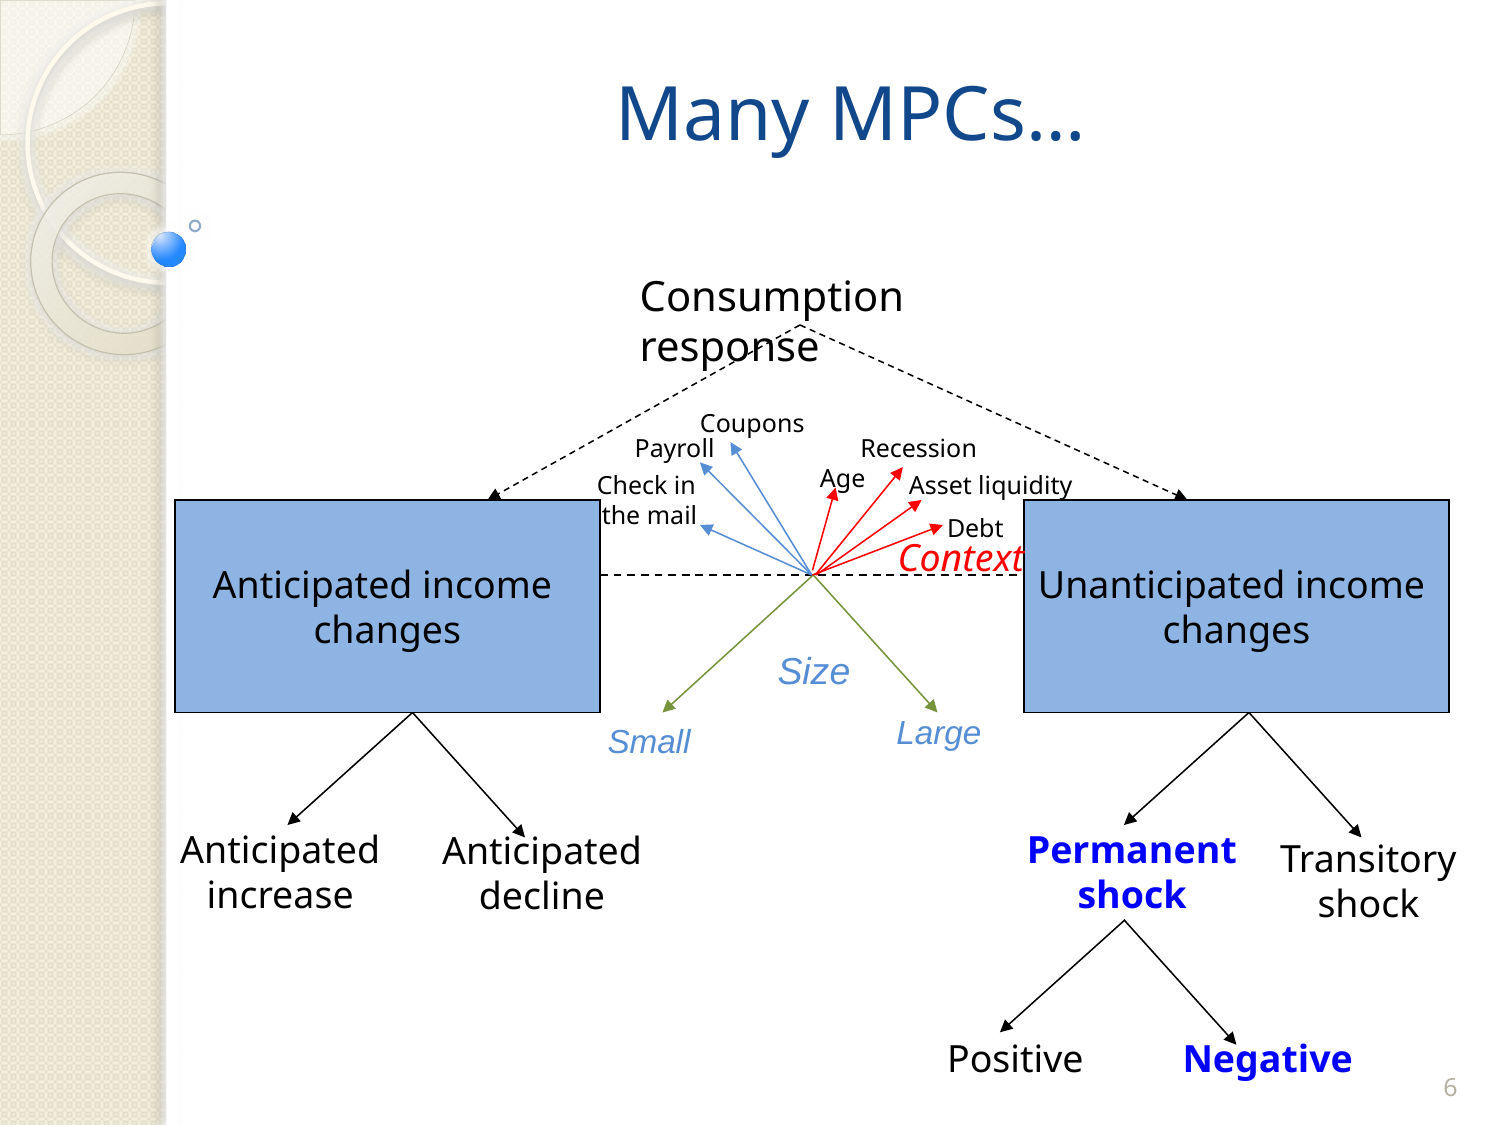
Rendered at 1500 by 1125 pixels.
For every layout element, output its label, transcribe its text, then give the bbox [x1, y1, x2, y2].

text_box Permanent shock [1012, 818, 1252, 924]
text_box [838, 523, 932, 565]
text_box [1173, 489, 1188, 501]
text_box [1126, 713, 1249, 818]
text_box Coupons [685, 399, 820, 445]
text_box Asset liquidity [894, 462, 1088, 508]
text_box Large [881, 699, 1007, 760]
slide_number 6 [1413, 1034, 1488, 1113]
text_box Positive [932, 1027, 1099, 1087]
text_box Consumption response [624, 262, 1050, 378]
text_box Payroll [619, 425, 730, 470]
text_box Check in the mail [582, 462, 717, 538]
text_box Many MPCs… [235, 0, 1466, 163]
text_box [1002, 921, 1124, 1027]
text_box Size [762, 639, 866, 700]
text_box Anticipated decline [427, 819, 657, 925]
text_box [1123, 919, 1237, 1045]
text_box Negative [1167, 1027, 1368, 1087]
text_box Context [882, 526, 1039, 587]
text_box Small [592, 712, 706, 768]
text_box Unanticipated income changes [1023, 499, 1449, 713]
text_box Debt [932, 504, 1019, 550]
text_box [290, 713, 412, 818]
text_box [730, 445, 806, 565]
text_box Recession [845, 425, 992, 470]
text_box Transitory shock [1265, 827, 1472, 933]
text_box Age [805, 454, 881, 500]
text_box [487, 488, 502, 500]
text_box Anticipated income changes [174, 499, 600, 713]
text_box [662, 586, 802, 712]
text_box Anticipated increase [165, 818, 395, 924]
